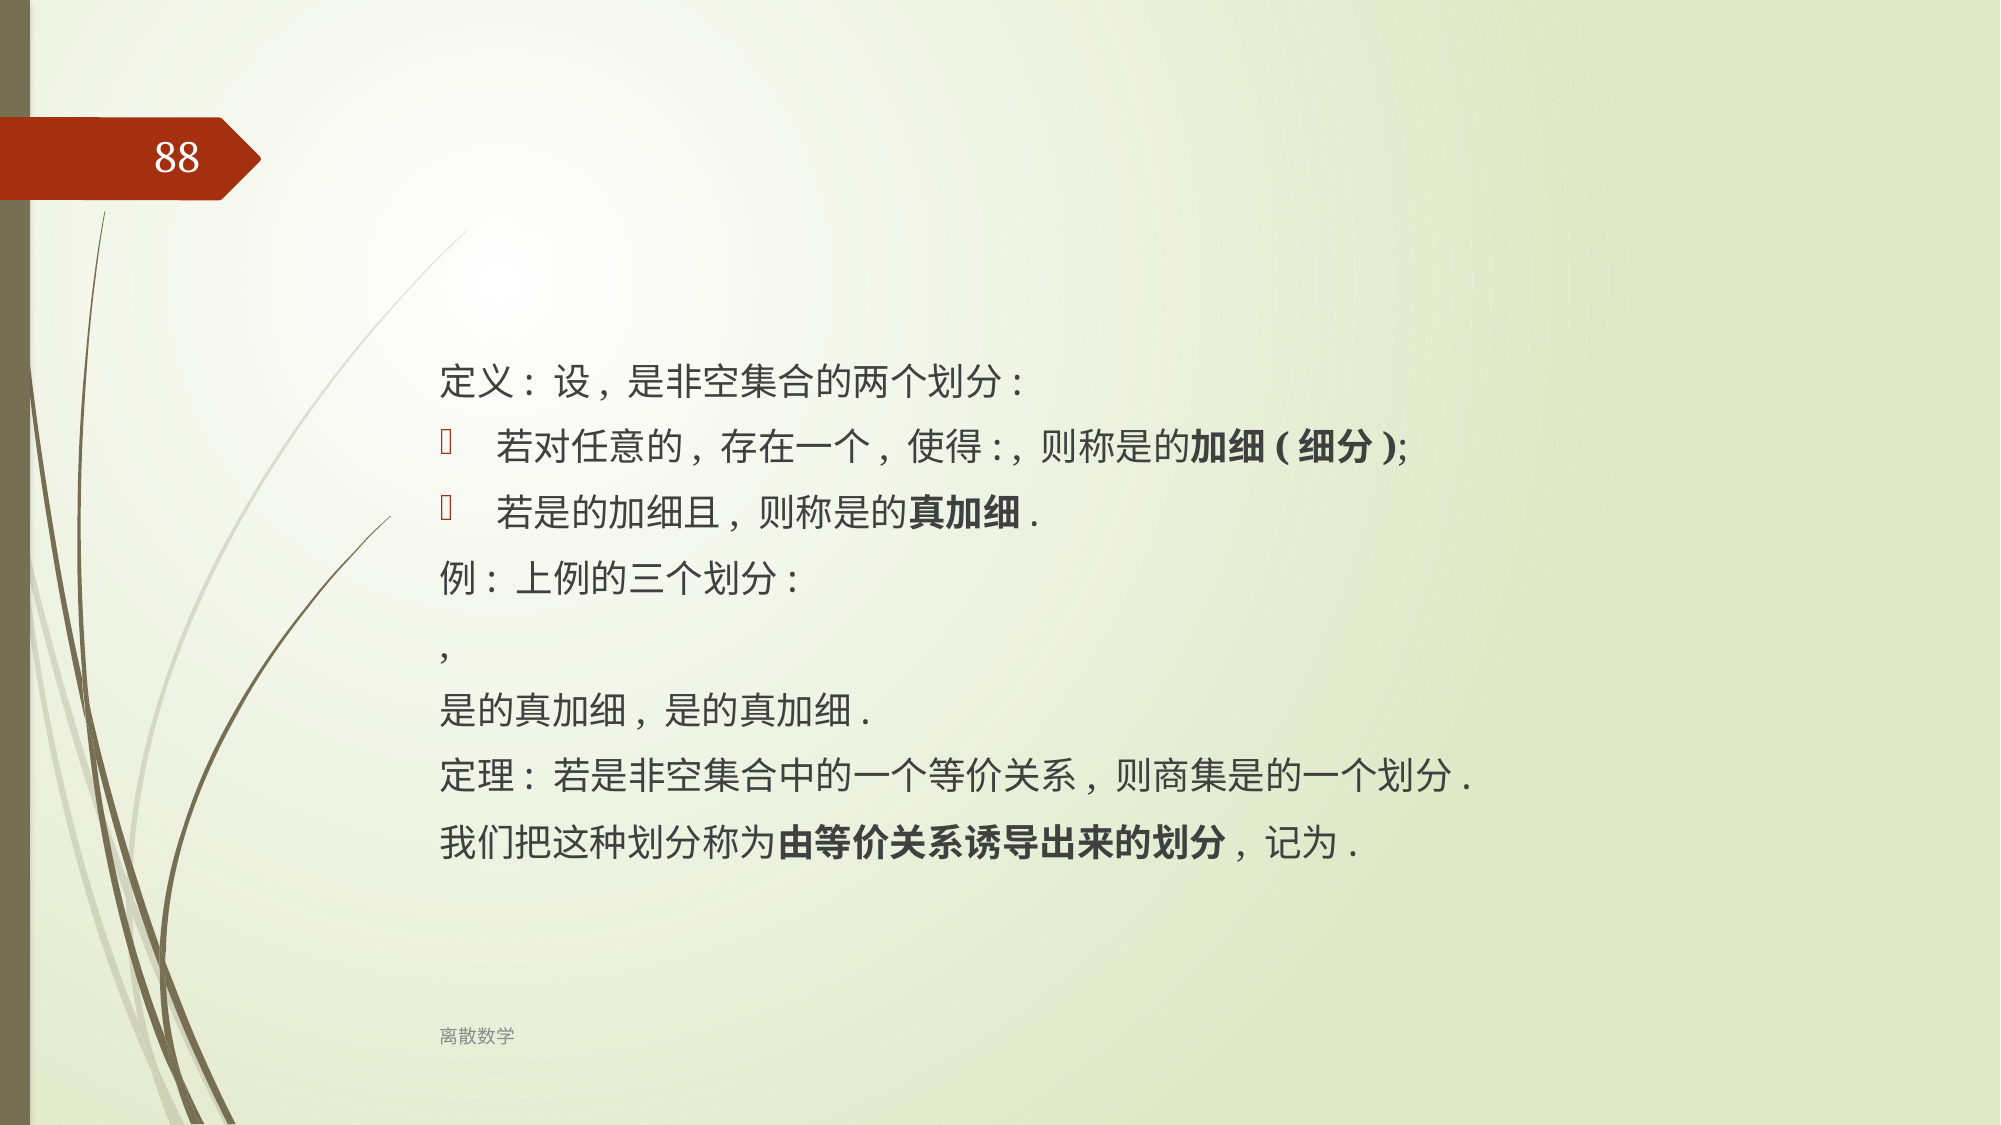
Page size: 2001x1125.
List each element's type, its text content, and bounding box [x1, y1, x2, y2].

slide_number ‹#› [87, 129, 216, 190]
footer 离散数学 [424, 1006, 1675, 1067]
